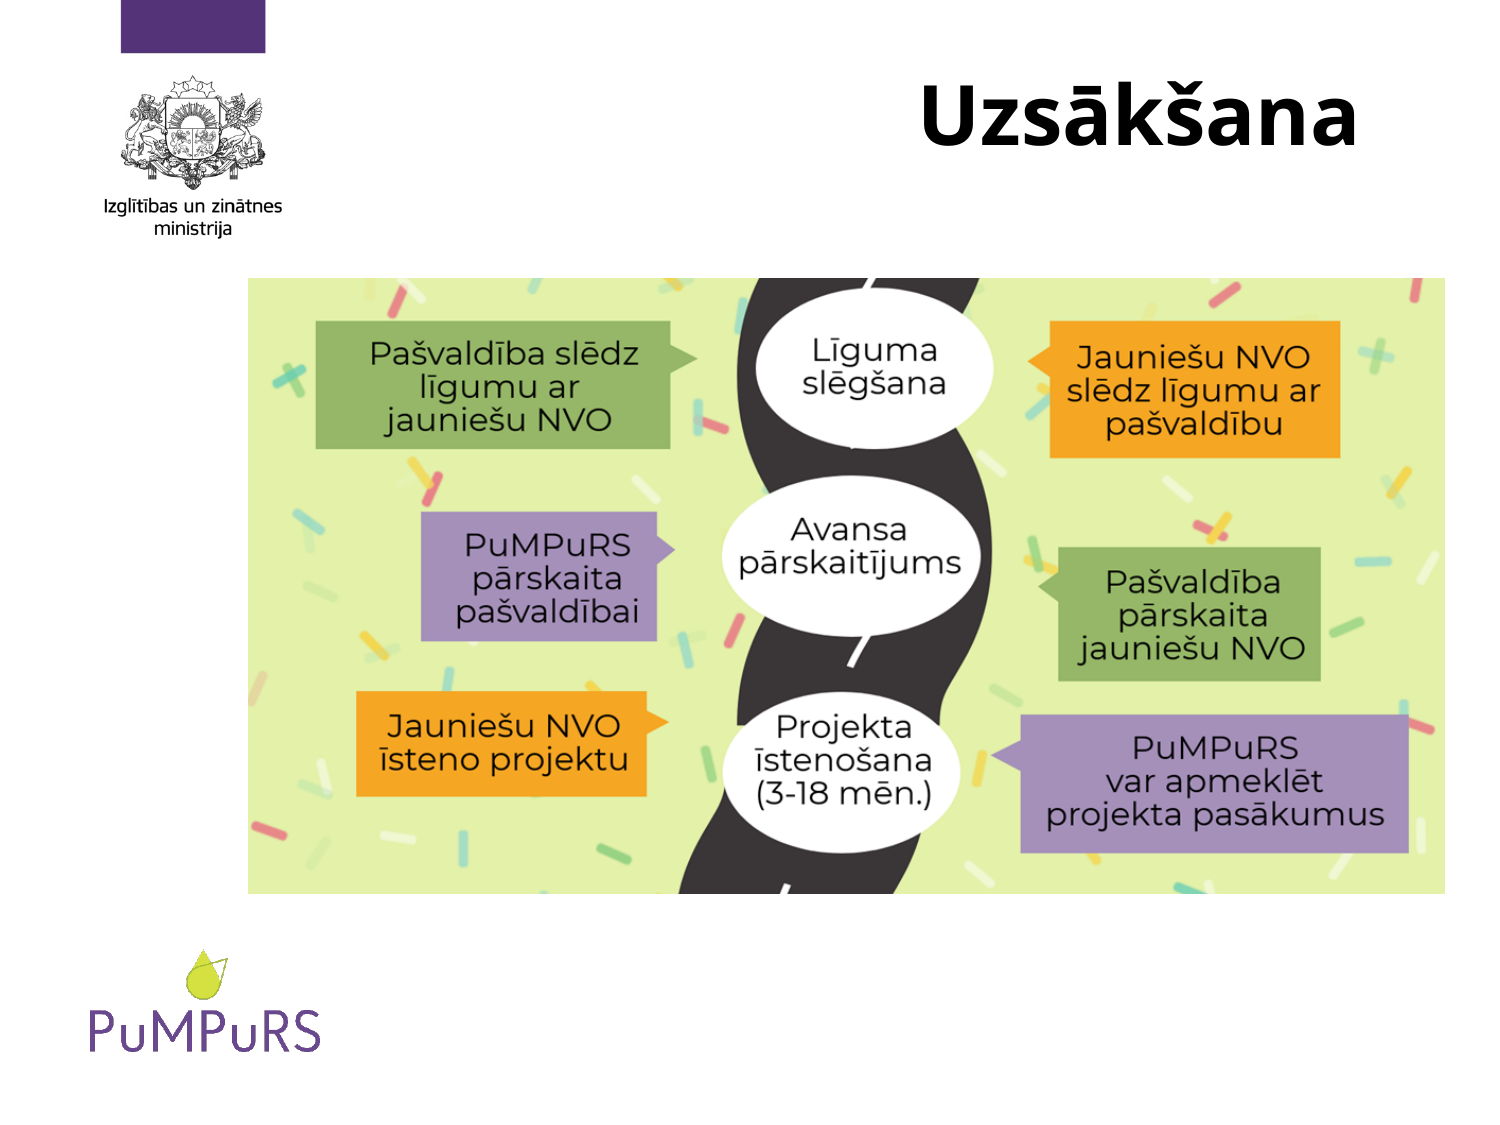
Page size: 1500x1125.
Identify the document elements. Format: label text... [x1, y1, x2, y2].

title Uzsākšana [159, 54, 1376, 243]
picture [48, 0, 338, 321]
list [248, 278, 1445, 894]
picture [90, 949, 320, 1052]
